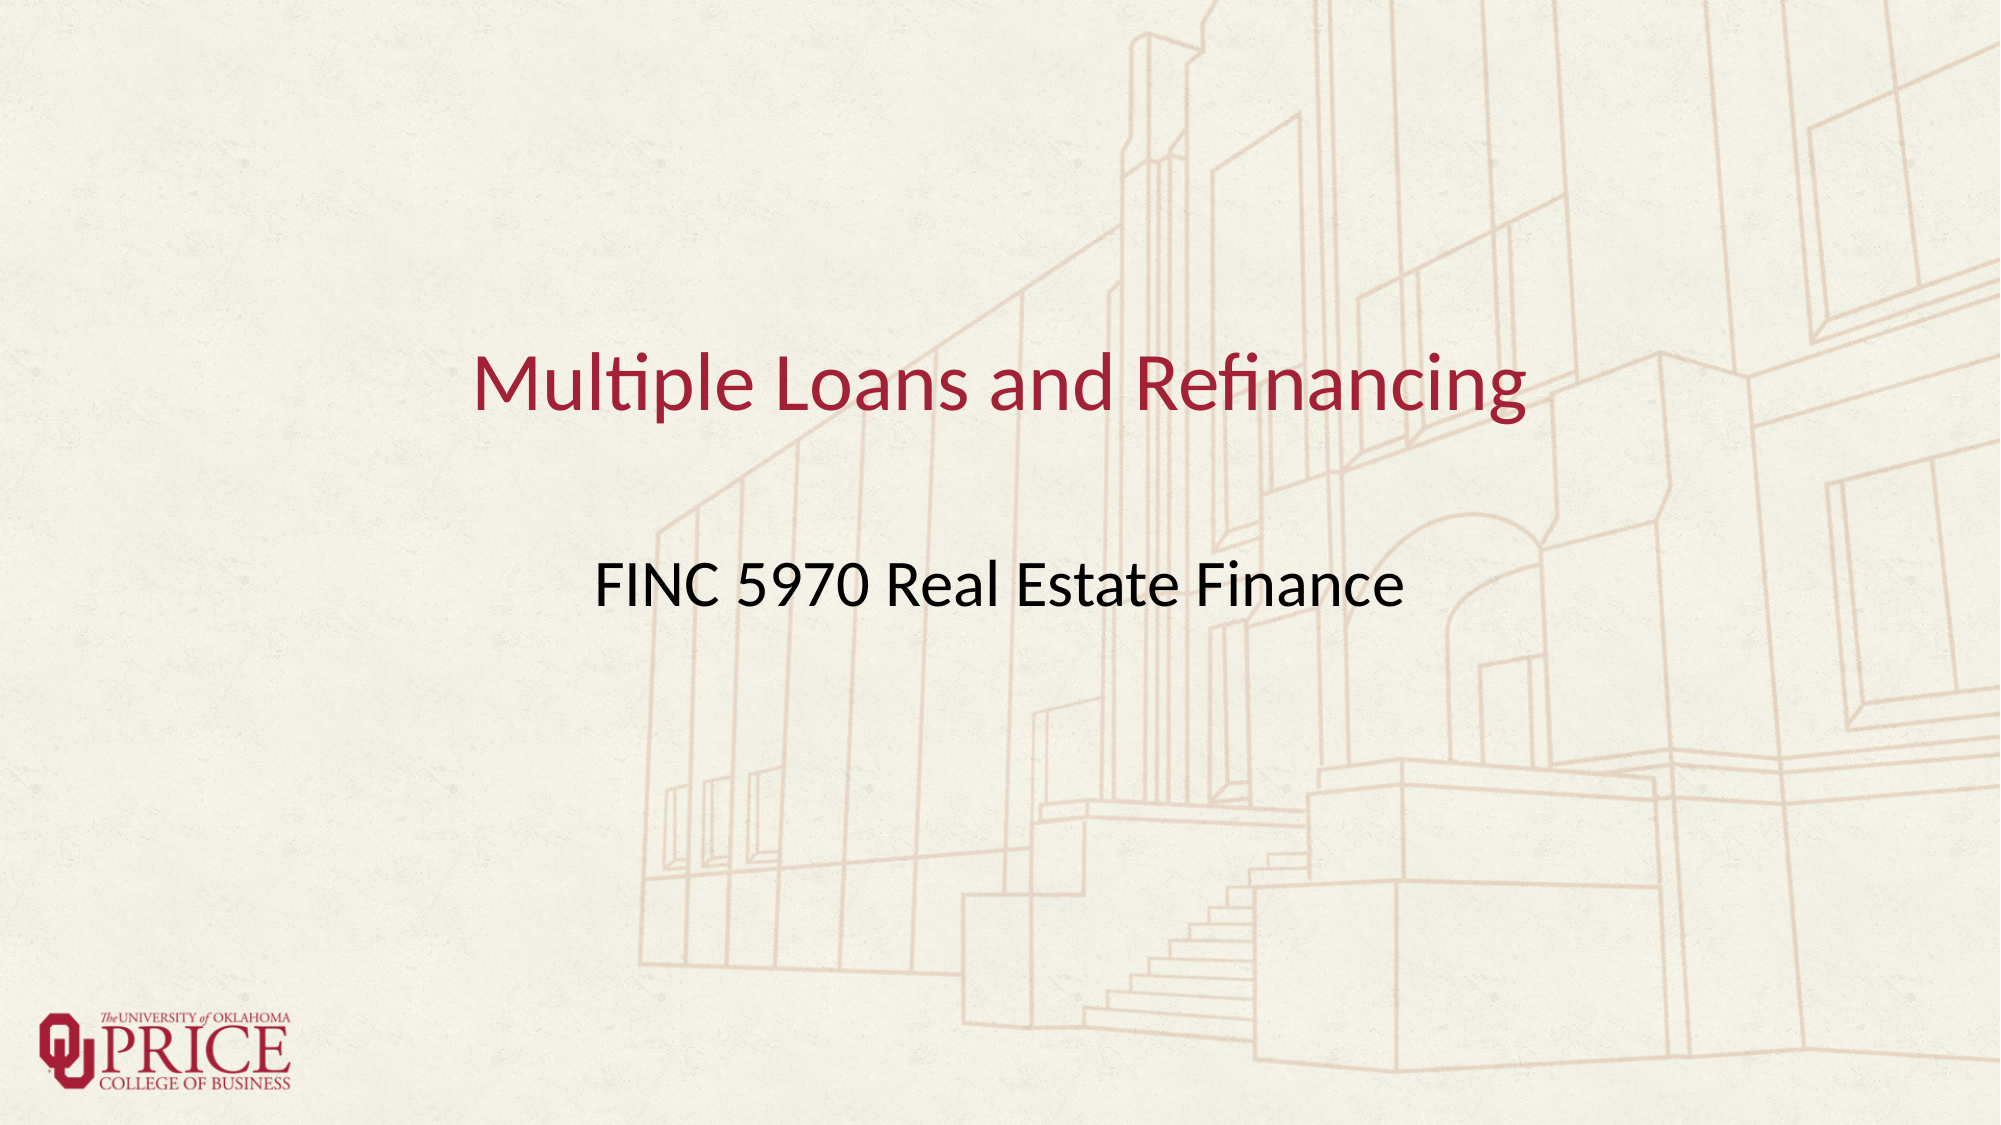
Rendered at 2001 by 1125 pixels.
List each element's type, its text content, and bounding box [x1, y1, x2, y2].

title Multiple Loans and Refinancing [150, 256, 1850, 498]
subtitle FINC 5970 Real Estate Finance [300, 532, 1700, 821]
picture [0, 0, 2000, 1125]
